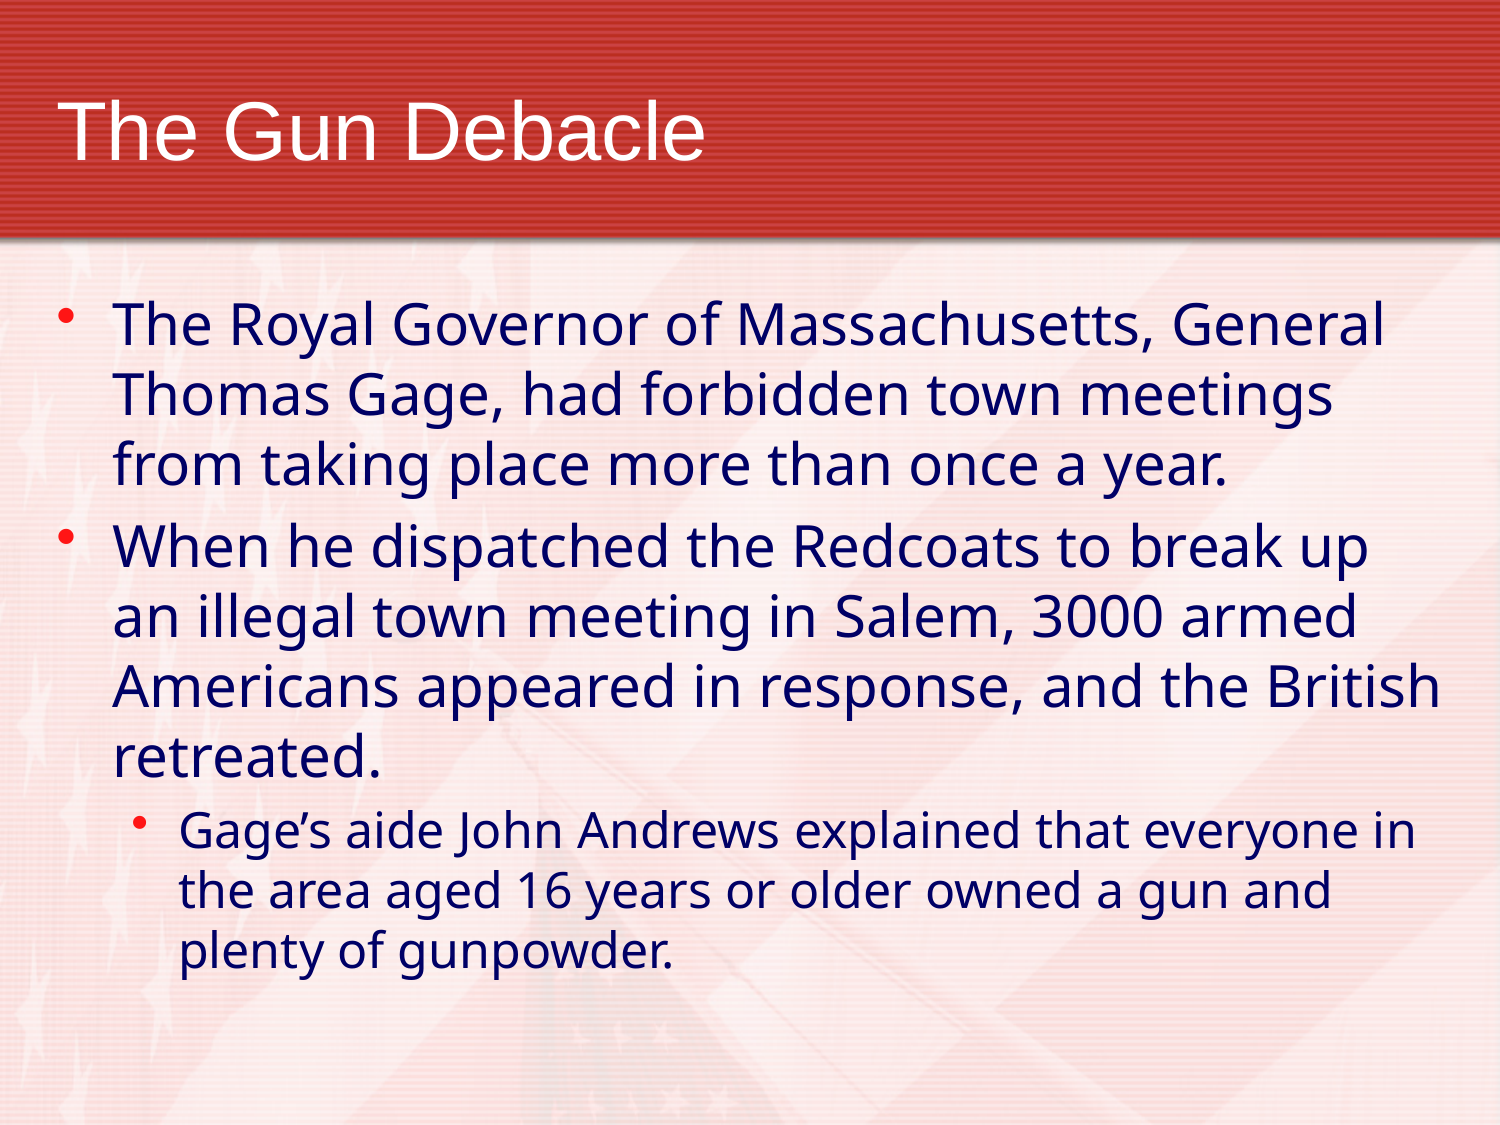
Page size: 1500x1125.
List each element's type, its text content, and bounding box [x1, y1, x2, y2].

title The Gun Debacle [40, 42, 1460, 186]
picture [0, 0, 1500, 1125]
list The Royal Governor of Massachusetts, General Thomas Gage, had forbidden town meetings from taking place more than once a year. When he dispatched the Redcoats to break up an illegal town meeting in Salem, 3000 armed Americans appeared in response, and the British retreated. Gage’s aide John Andrews explained that everyone in the area aged 16 years or older owned a gun and plenty of gunpowder. [40, 279, 1460, 1095]
